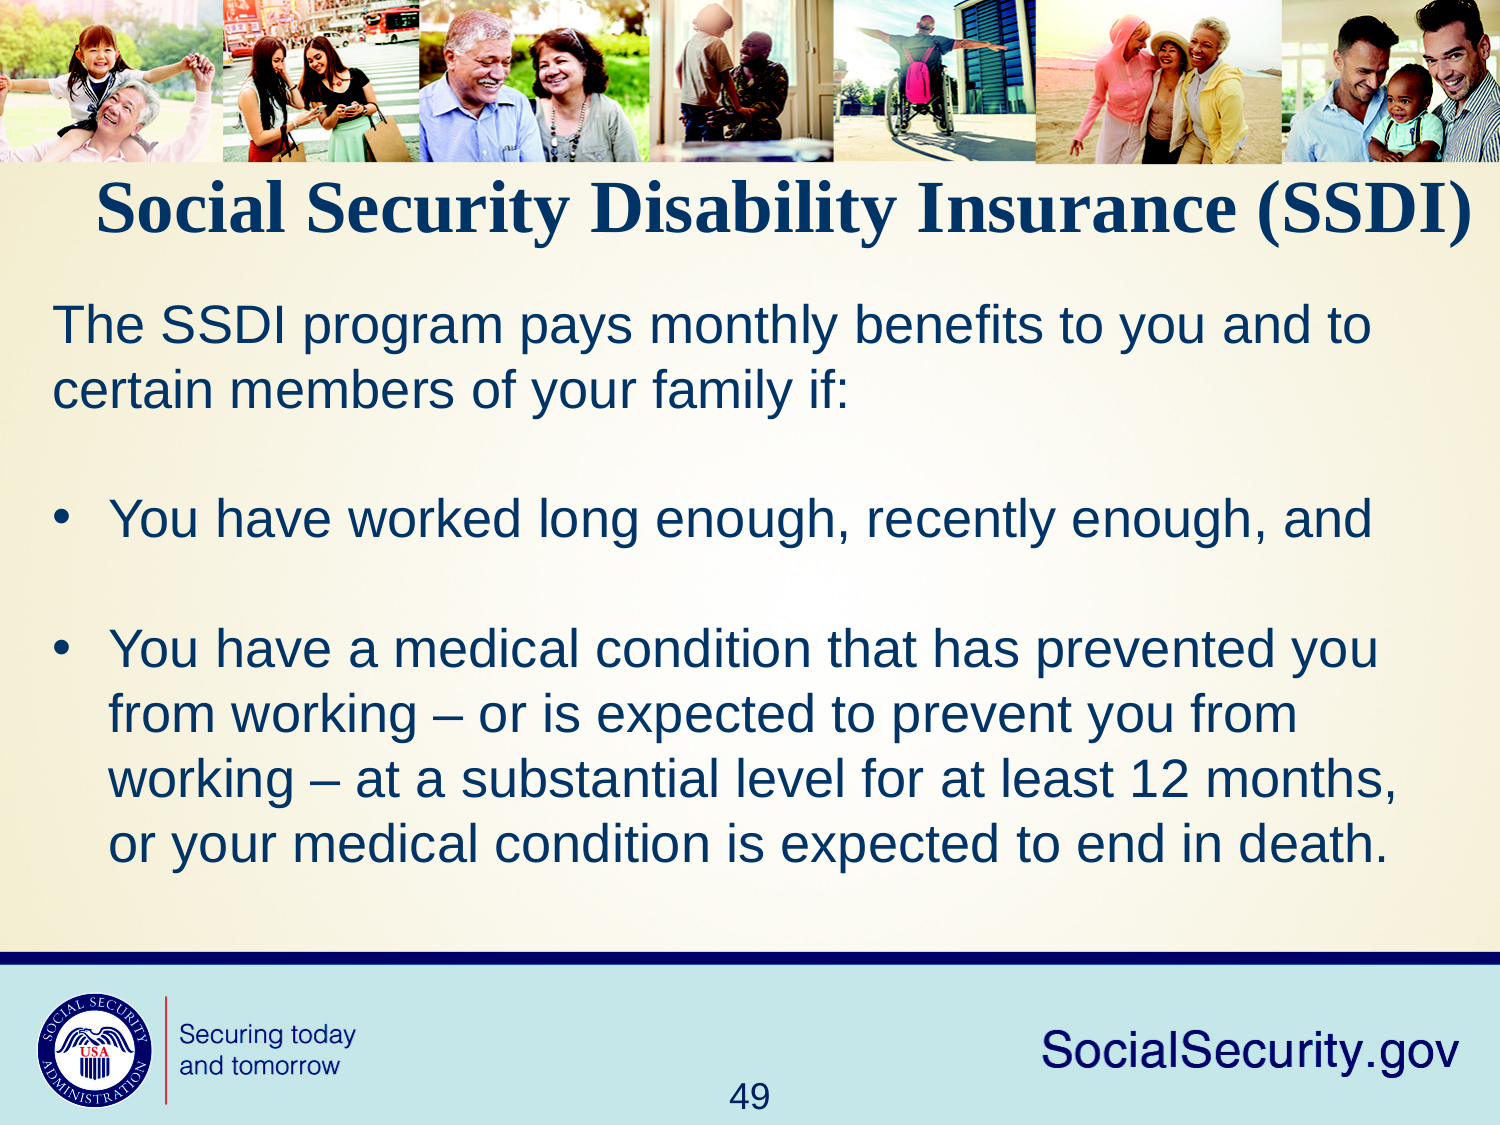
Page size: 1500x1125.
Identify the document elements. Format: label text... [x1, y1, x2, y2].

text_box The SSDI program pays monthly benefits to you and to certain members of your family if: You have worked long enough, recently enough, and You have a medical condition that has prevented you from working – or is expected to prevent you from working – at a substantial level for at least 12 months, or your medical condition is expected to end in death. [37, 281, 1425, 881]
text_box 49 [637, 1064, 863, 1125]
picture [0, 255, 1500, 1125]
picture [0, 0, 1500, 149]
text_box Social Security Disability Insurance (SSDI) [0, 149, 1500, 255]
